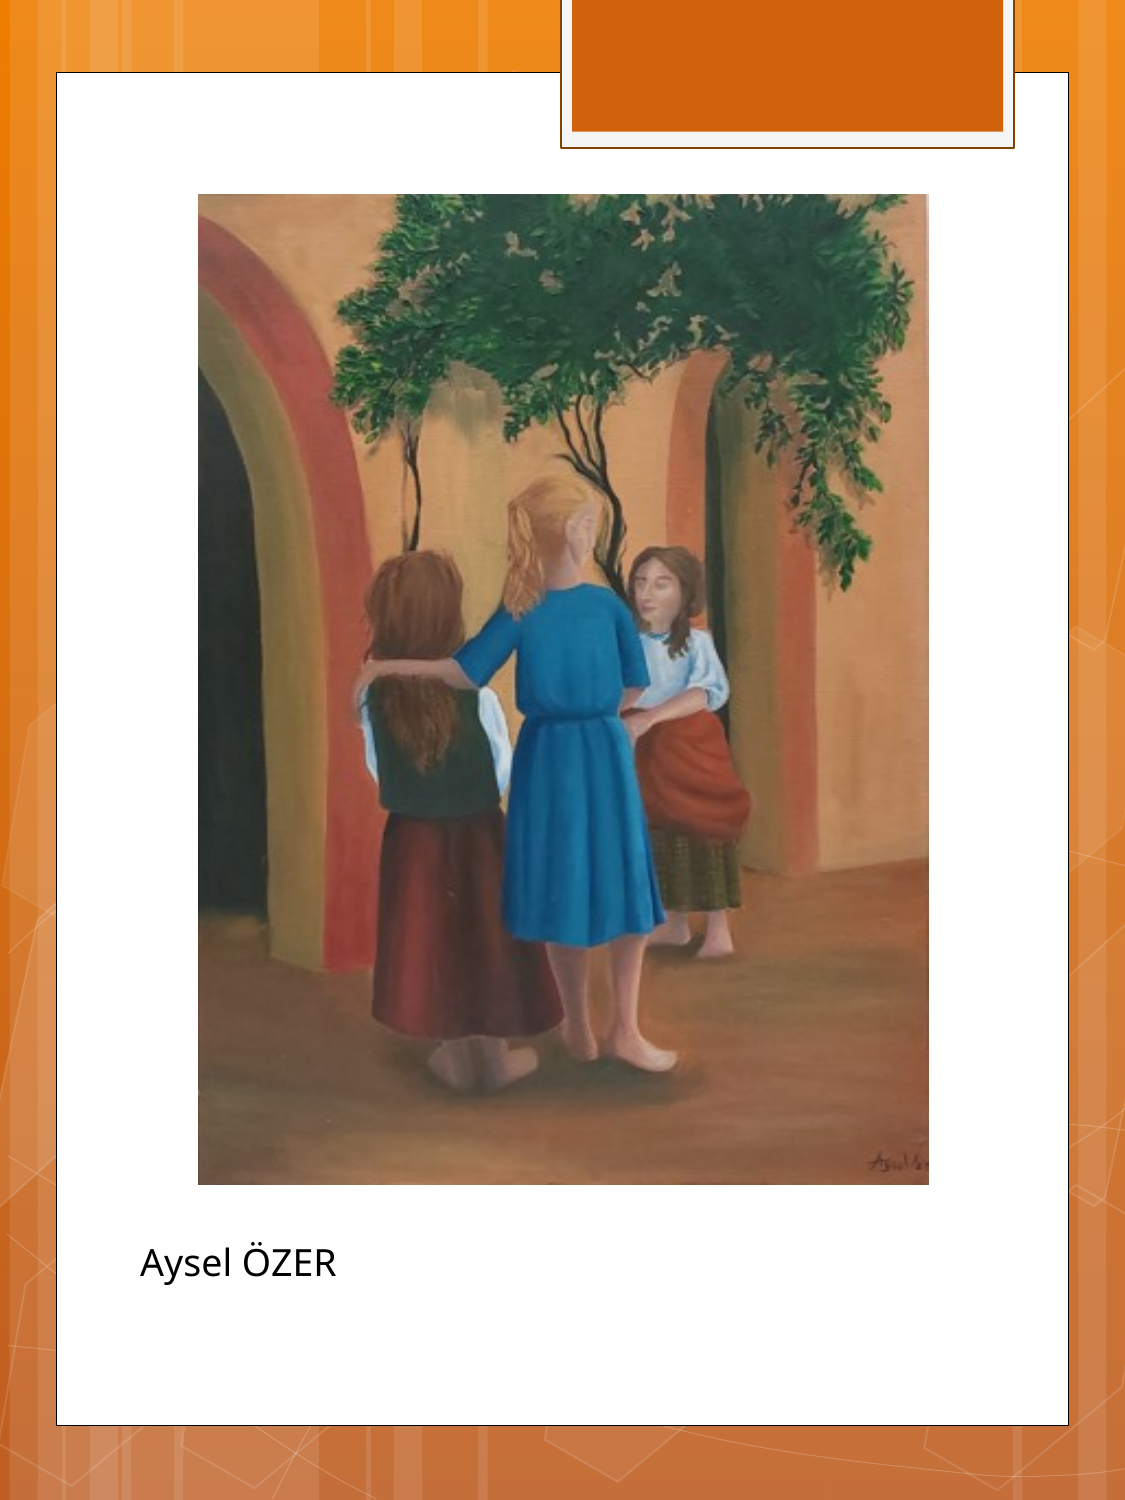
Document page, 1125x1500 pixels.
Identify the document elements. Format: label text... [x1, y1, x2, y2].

text_box Aysel ÖZER [125, 1187, 988, 1427]
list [198, 194, 929, 1185]
